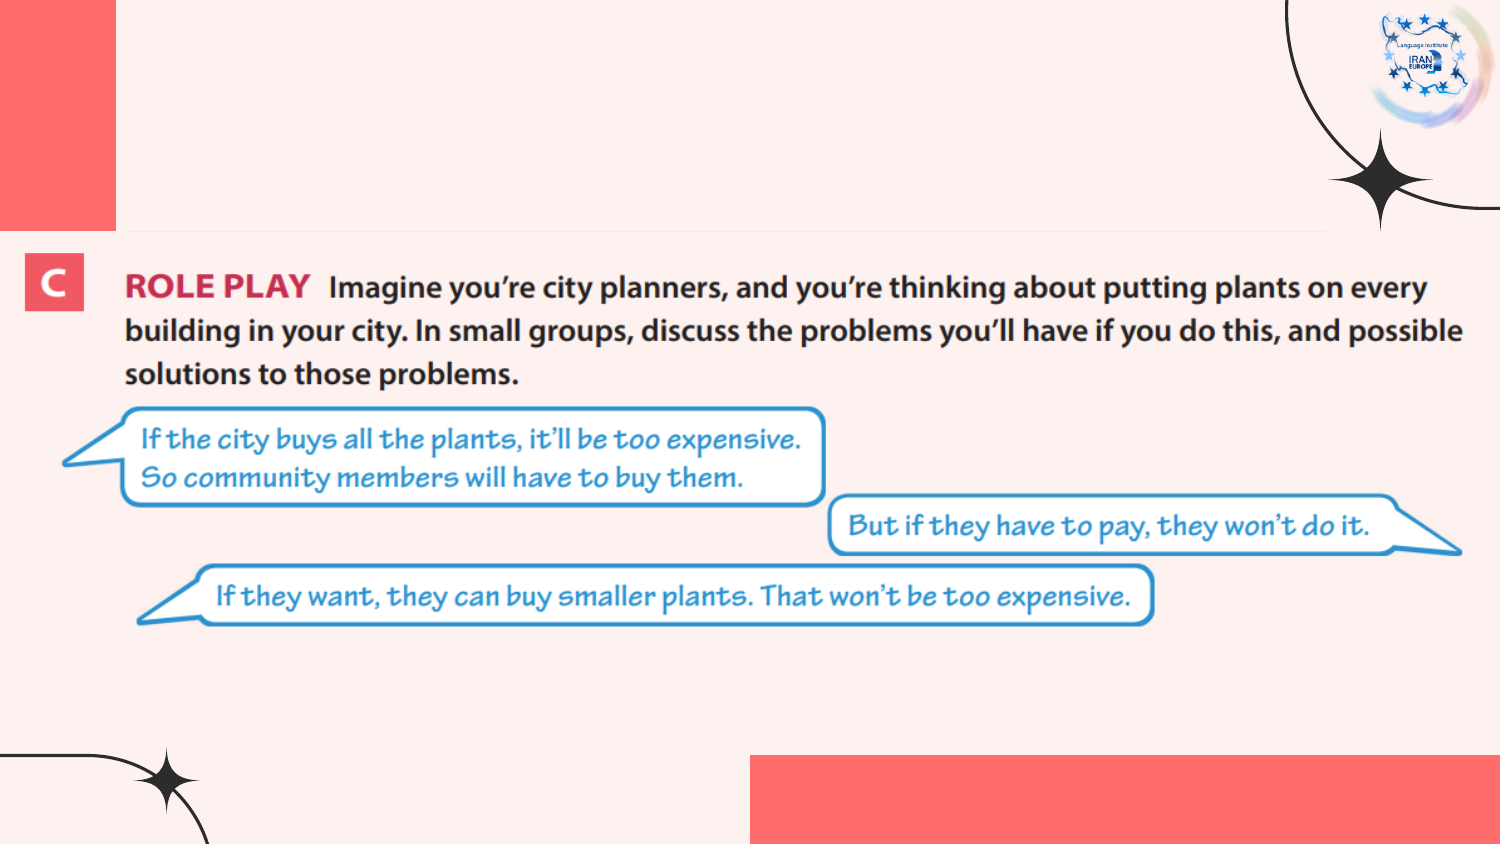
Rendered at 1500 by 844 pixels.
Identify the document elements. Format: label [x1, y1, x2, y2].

picture [1363, 0, 1500, 132]
text_box [1328, 141, 1434, 229]
picture [0, 230, 1500, 634]
